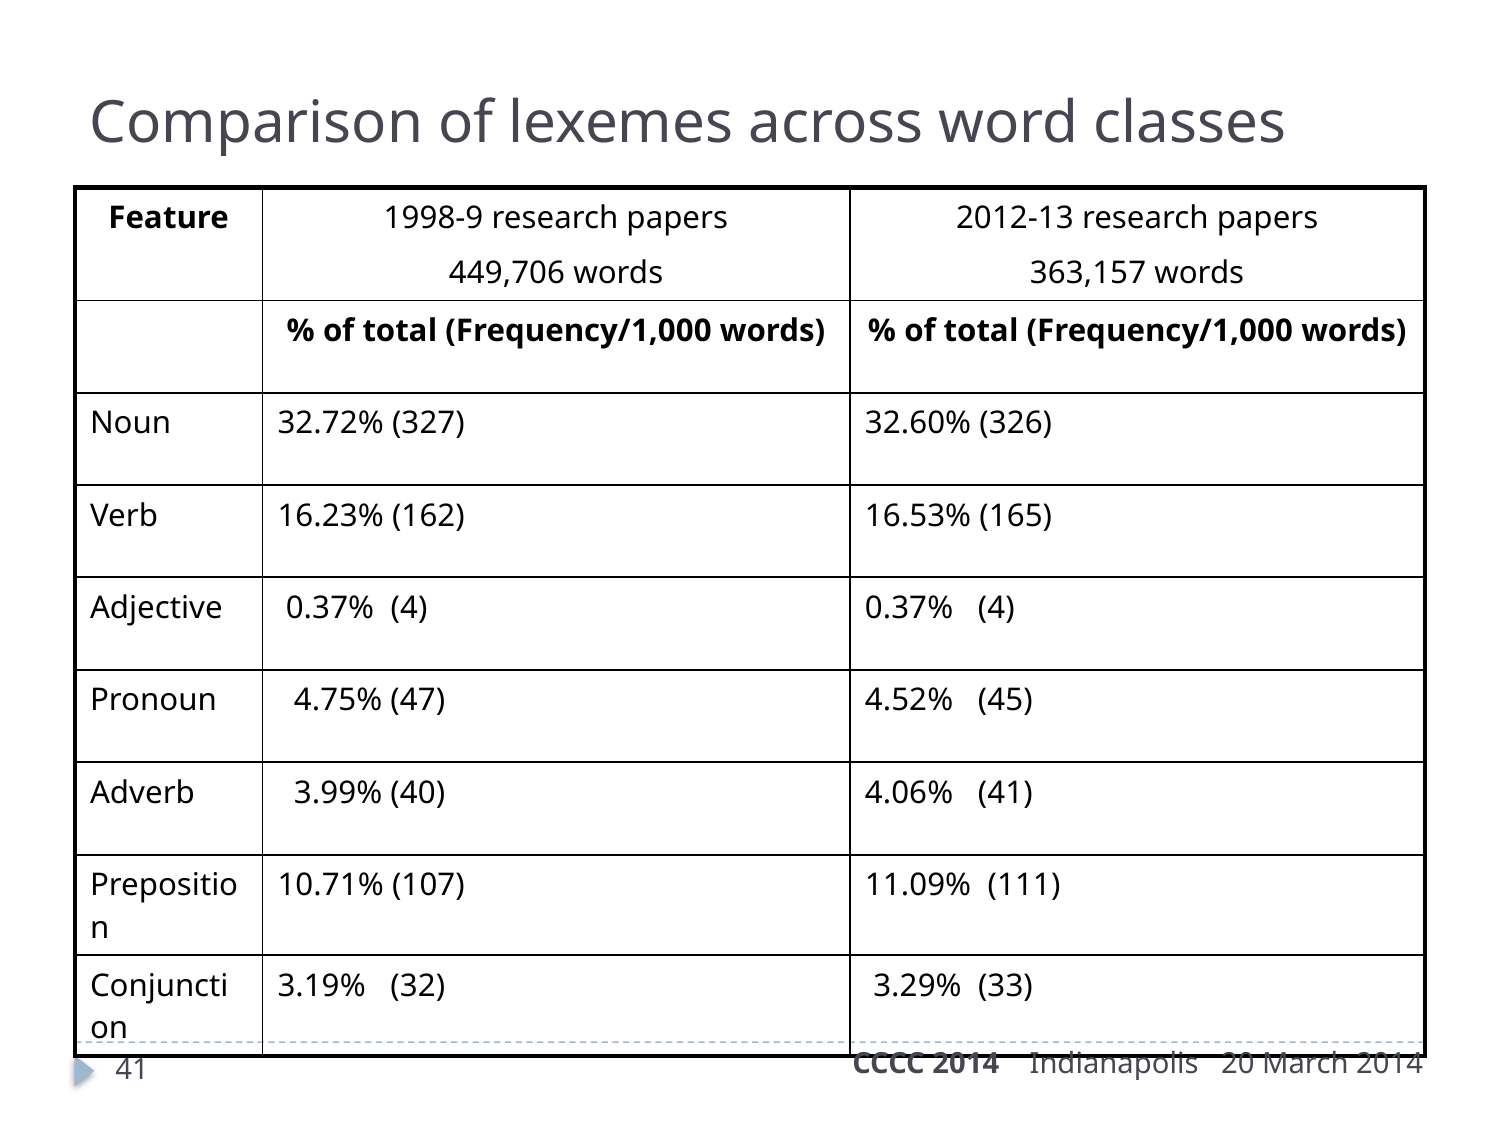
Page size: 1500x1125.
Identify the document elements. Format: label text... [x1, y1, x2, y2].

slide_number 41 [100, 1058, 426, 1103]
table_cell Verb [77, 486, 262, 576]
text_box CCCC 2014 Indianapolis 20 March 2014 [612, 1037, 1438, 1098]
table_cell Noun [77, 394, 262, 484]
table_cell Pronoun [77, 671, 262, 761]
table_header 2012-13 research papers 363,157 words [851, 190, 1423, 300]
table_cell 0.37% (4) [851, 578, 1423, 669]
table_cell Preposition [77, 856, 262, 954]
table_cell 16.23% (162) [263, 486, 849, 576]
table_cell Conjunction [77, 956, 262, 1054]
table_cell 4.06% (41) [851, 763, 1423, 854]
table_cell 3.19% (32) [263, 956, 849, 1054]
table_header 1998-9 research papers 449,706 words [263, 190, 849, 300]
table_cell 4.75% (47) [263, 671, 849, 761]
table_cell 3.99% (40) [263, 763, 849, 854]
table_cell 3.29% (33) [851, 956, 1423, 1037]
table_cell [77, 301, 262, 392]
table_cell 11.09% (111) [851, 856, 1423, 954]
table_header Feature [77, 190, 262, 300]
table_cell 10.71% (107) [263, 856, 849, 954]
table_cell Adjective [77, 578, 262, 669]
table_cell Adverb [77, 763, 262, 854]
text_box Comparison of lexemes across word classes [74, 74, 1425, 163]
table_cell 32.72% (327) [263, 394, 849, 484]
table_cell 32.60% (326) [851, 394, 1423, 484]
table_cell % of total (Frequency/1,000 words) [851, 301, 1423, 392]
table_cell % of total (Frequency/1,000 words) [263, 301, 849, 392]
table_cell 0.37% (4) [263, 578, 849, 669]
table_cell 4.52% (45) [851, 671, 1423, 761]
table_cell 16.53% (165) [851, 486, 1423, 576]
